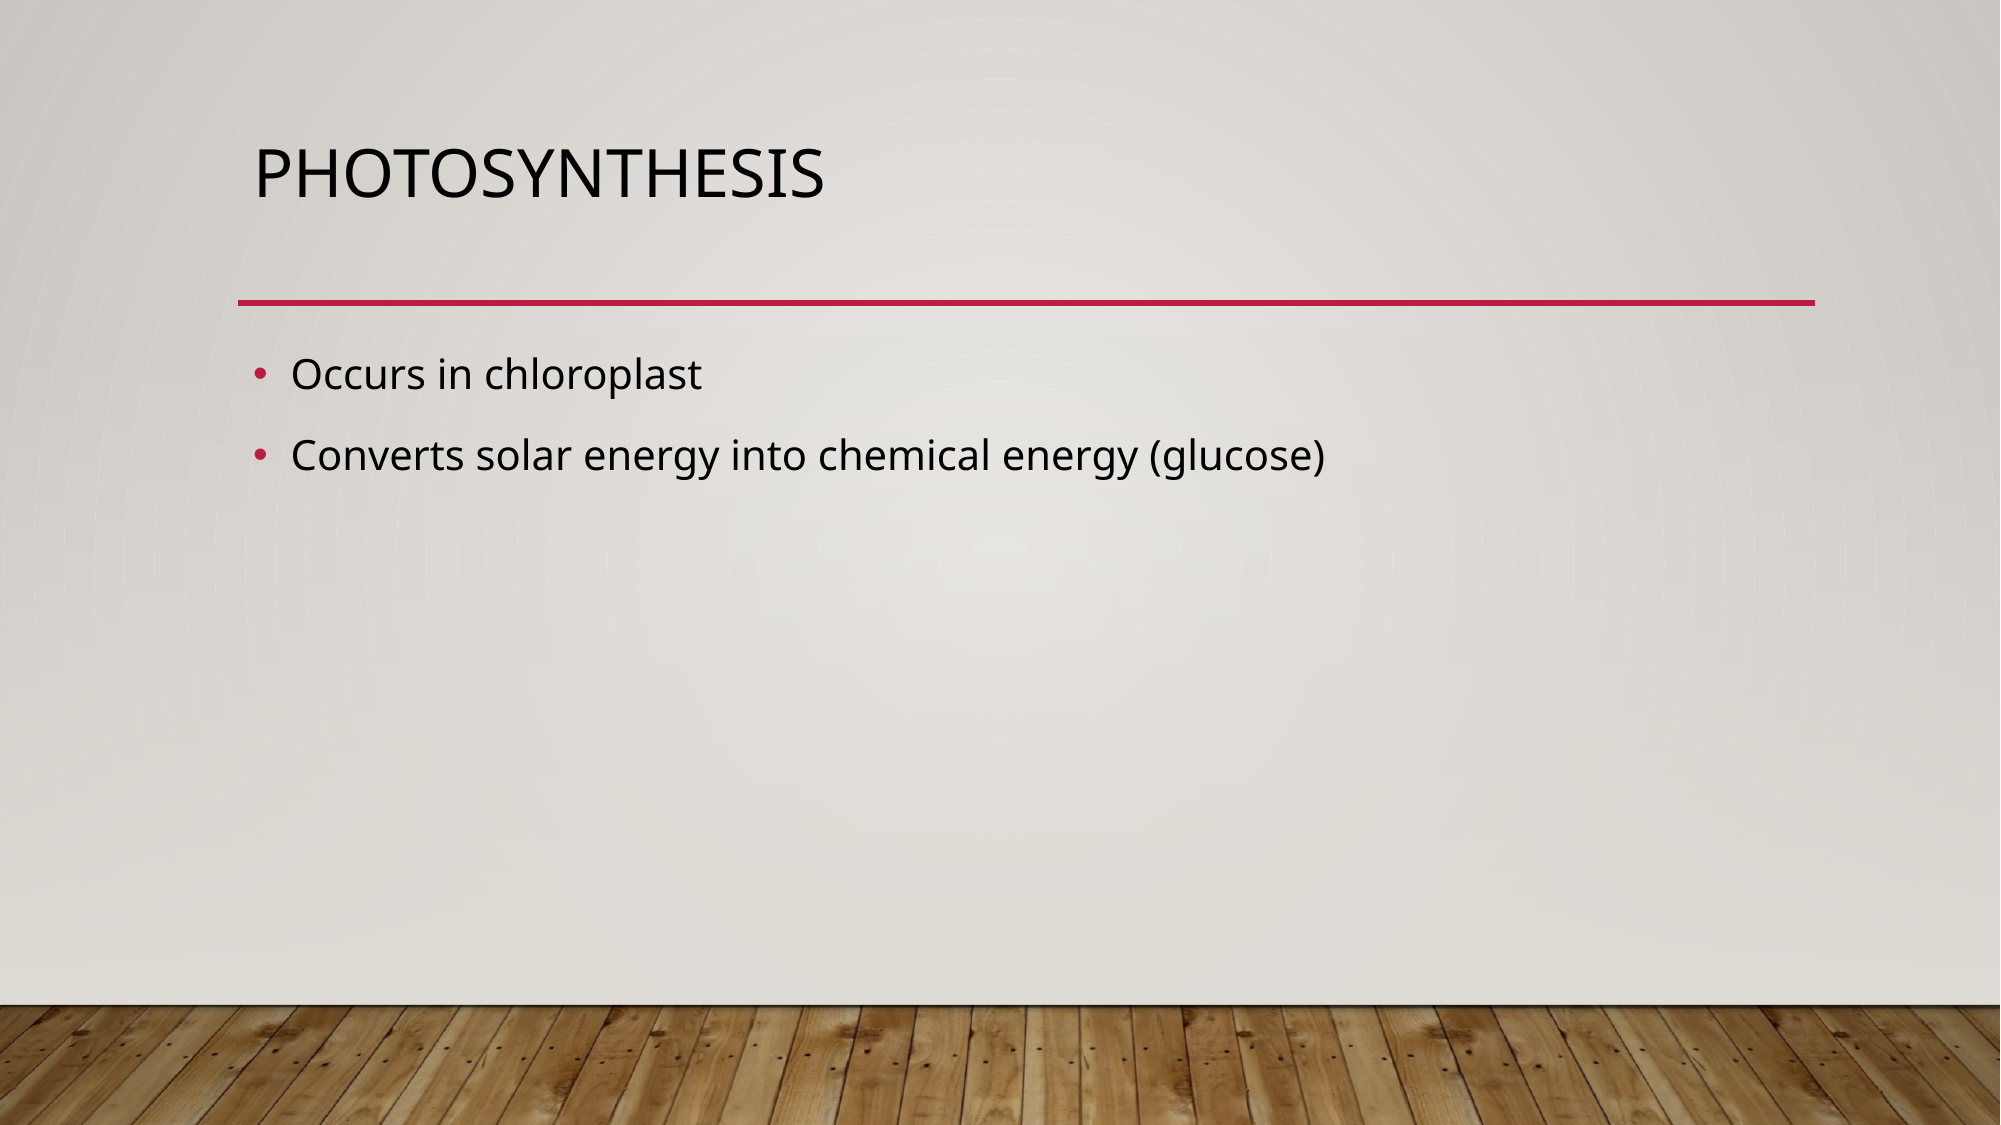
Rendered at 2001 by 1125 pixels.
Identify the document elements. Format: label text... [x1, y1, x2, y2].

title photosynthesis [238, 131, 1814, 305]
list Occurs in chloroplast Converts solar energy into chemical energy (glucose) [238, 330, 1814, 897]
picture [0, 1005, 2000, 1125]
